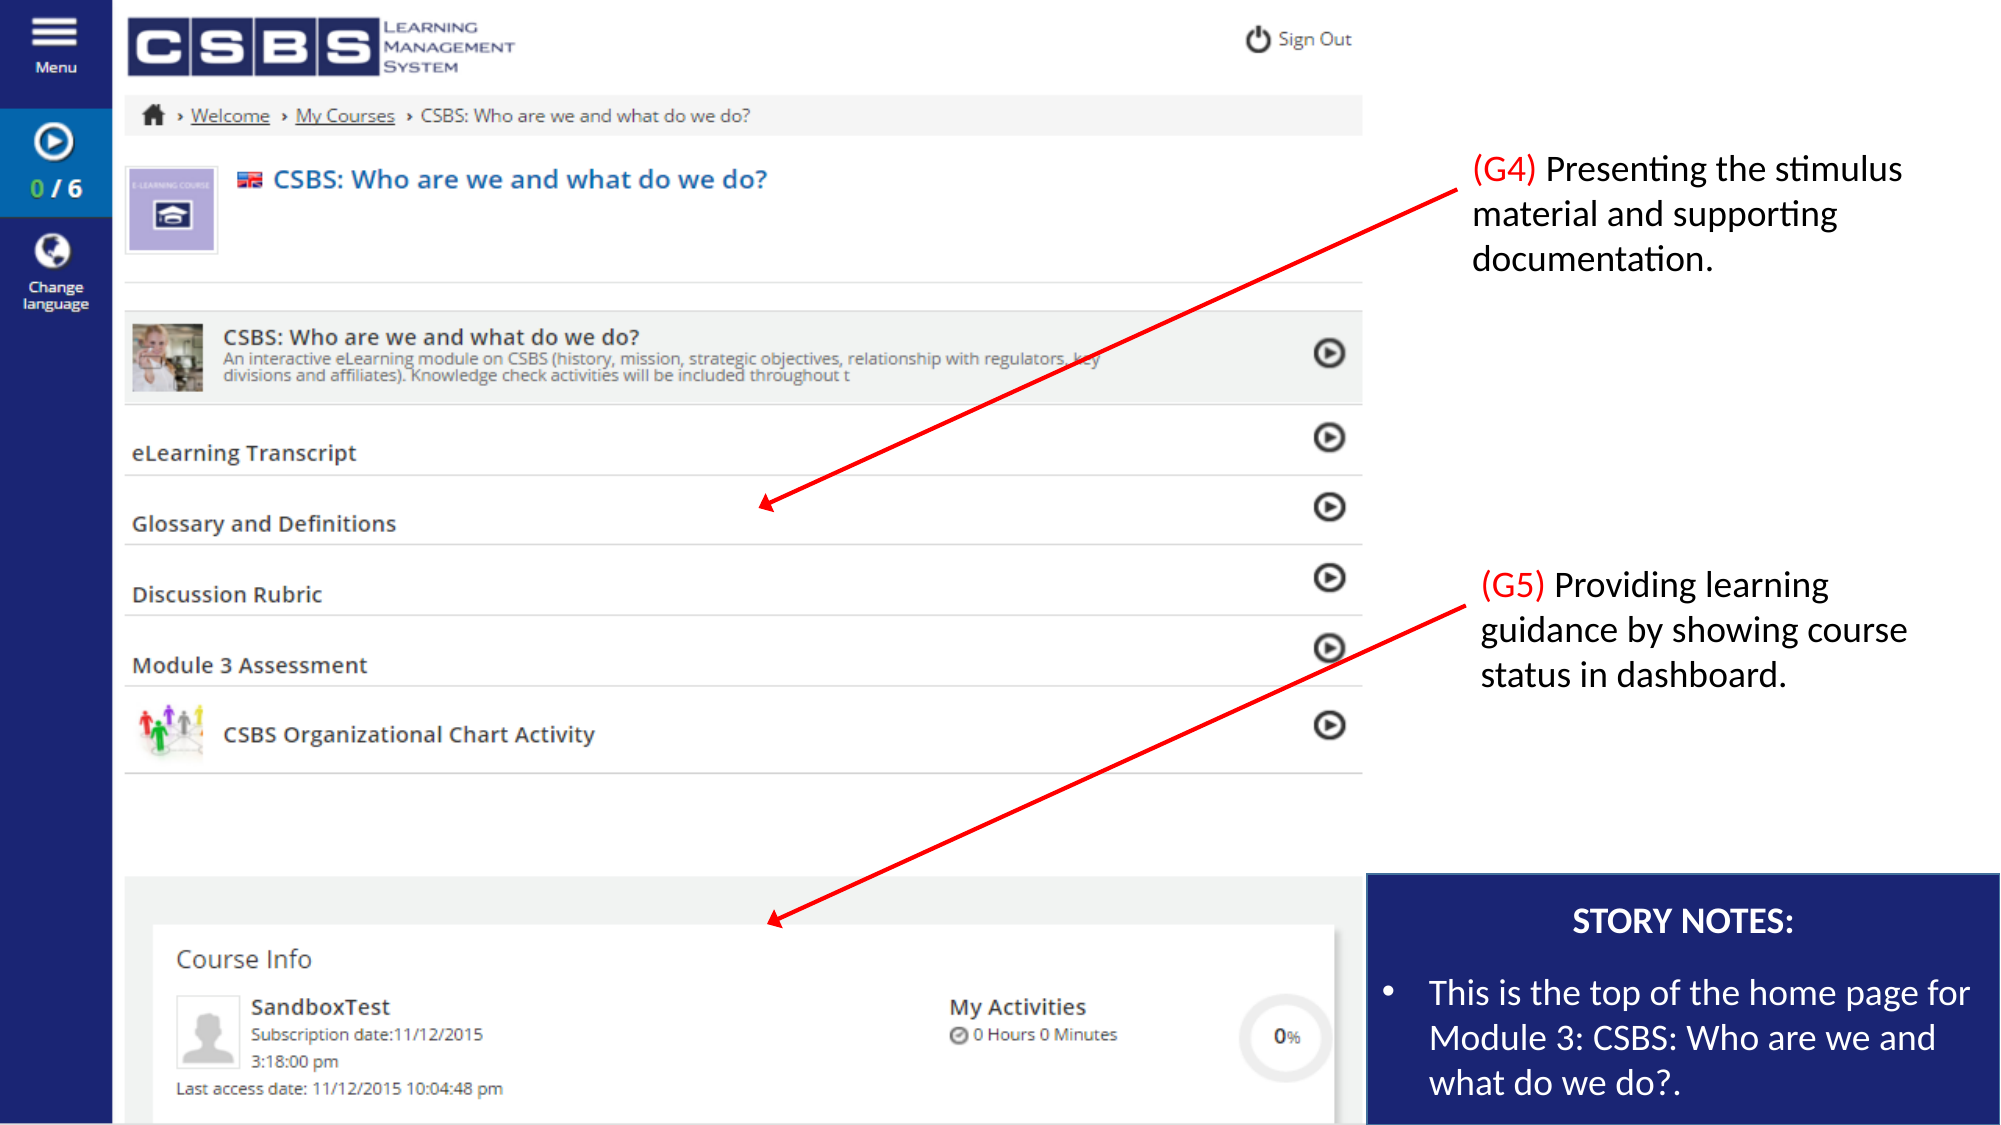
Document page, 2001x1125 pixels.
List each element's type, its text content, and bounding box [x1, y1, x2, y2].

text_box STORY NOTES: This is the top of the home page for Module 3: CSBS: Who are we and what do we do?. [1369, 873, 2000, 1125]
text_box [767, 552, 1963, 924]
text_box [758, 136, 1954, 508]
picture [0, 0, 1369, 1125]
